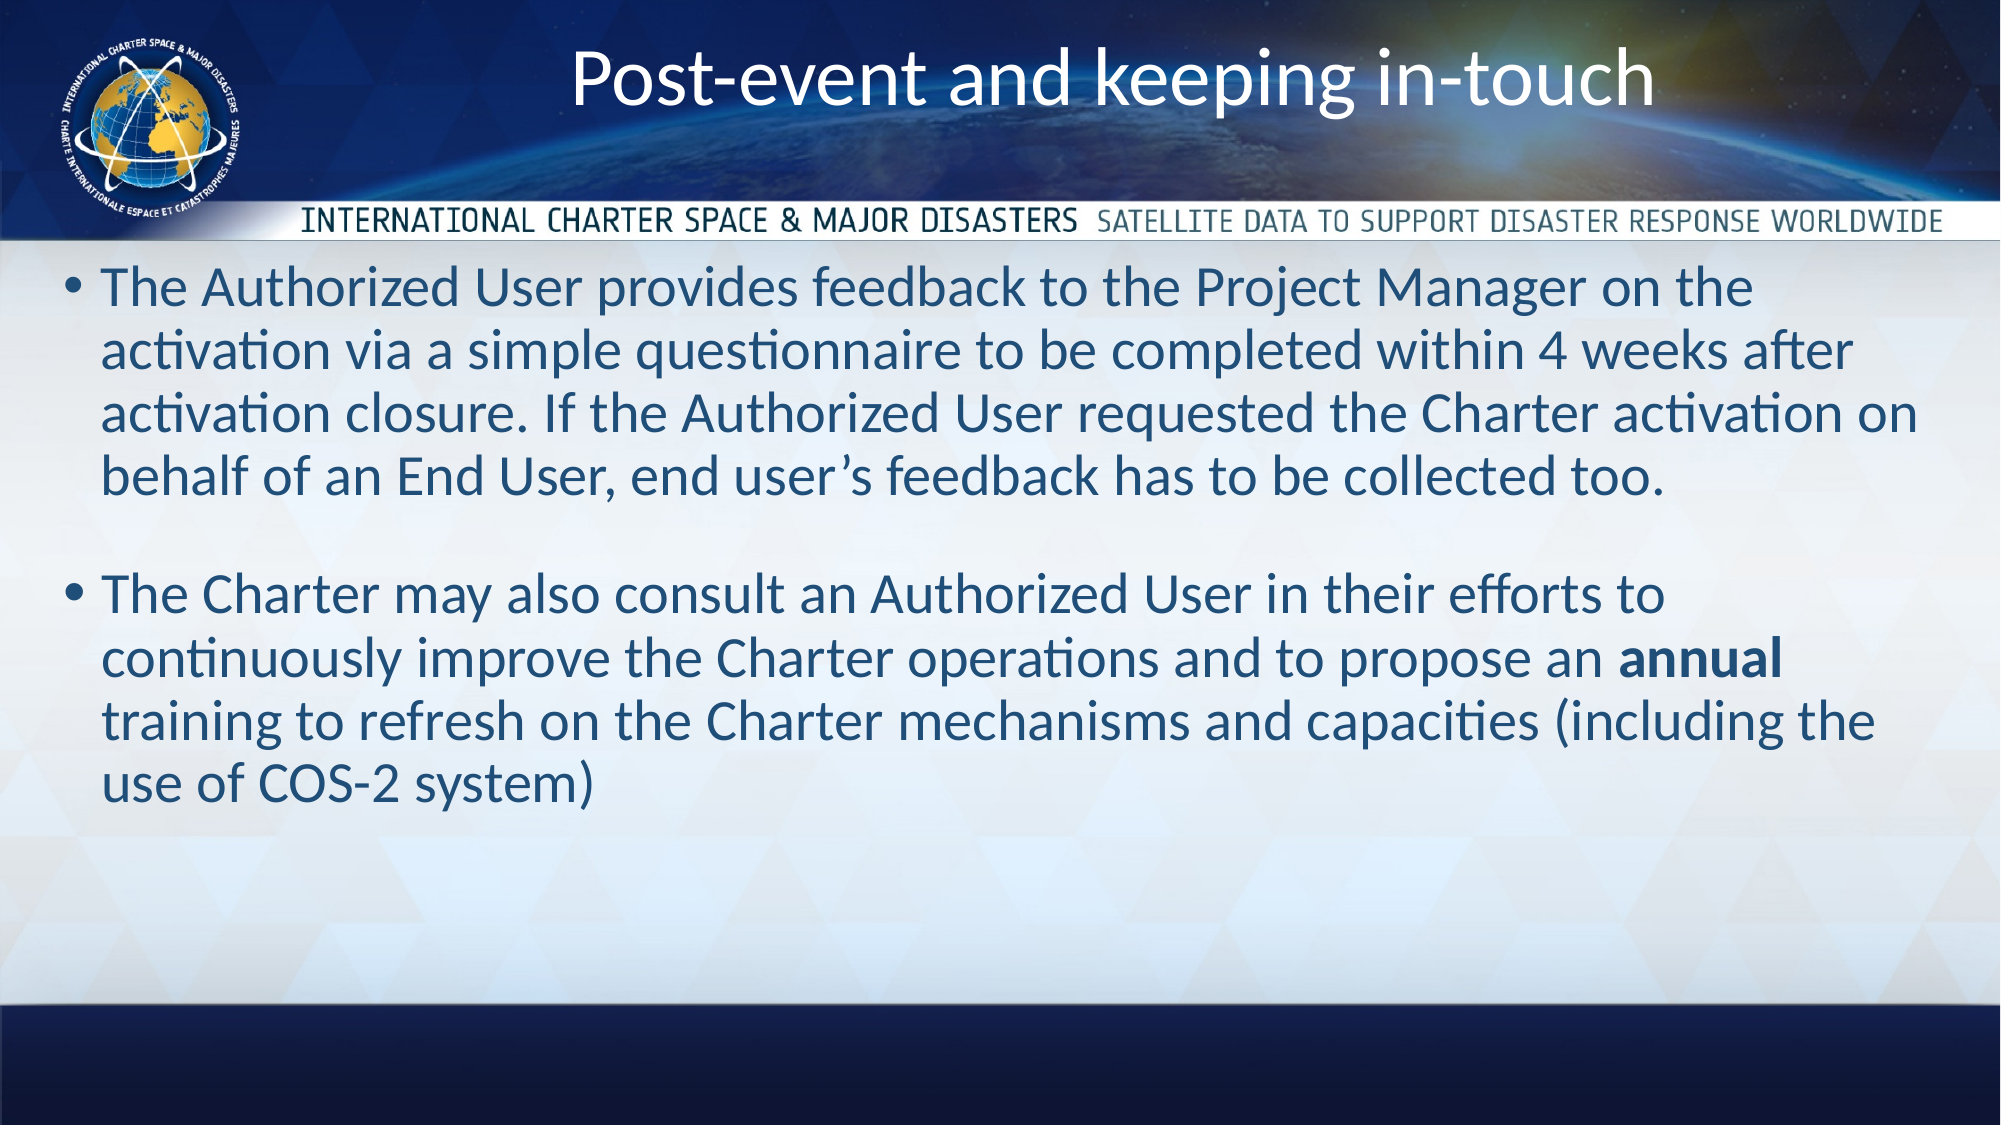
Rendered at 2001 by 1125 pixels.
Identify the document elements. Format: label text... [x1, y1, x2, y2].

picture [0, 0, 2001, 1125]
title Post-event and keeping in-touch [251, 49, 1977, 188]
list The Authorized User provides feedback to the Project Manager on the activation via a simple questionnaire to be completed within 4 weeks after activation closure. If the Authorized User requested the Charter activation on behalf of an End User, end user’s feedback has to be collected too. The Charter may also consult an Authorized User in their efforts to continuously improve the Charter operations and to propose an annual training to refresh on the Charter mechanisms and capacities (including the use of COS-2 system) [48, 248, 1977, 998]
